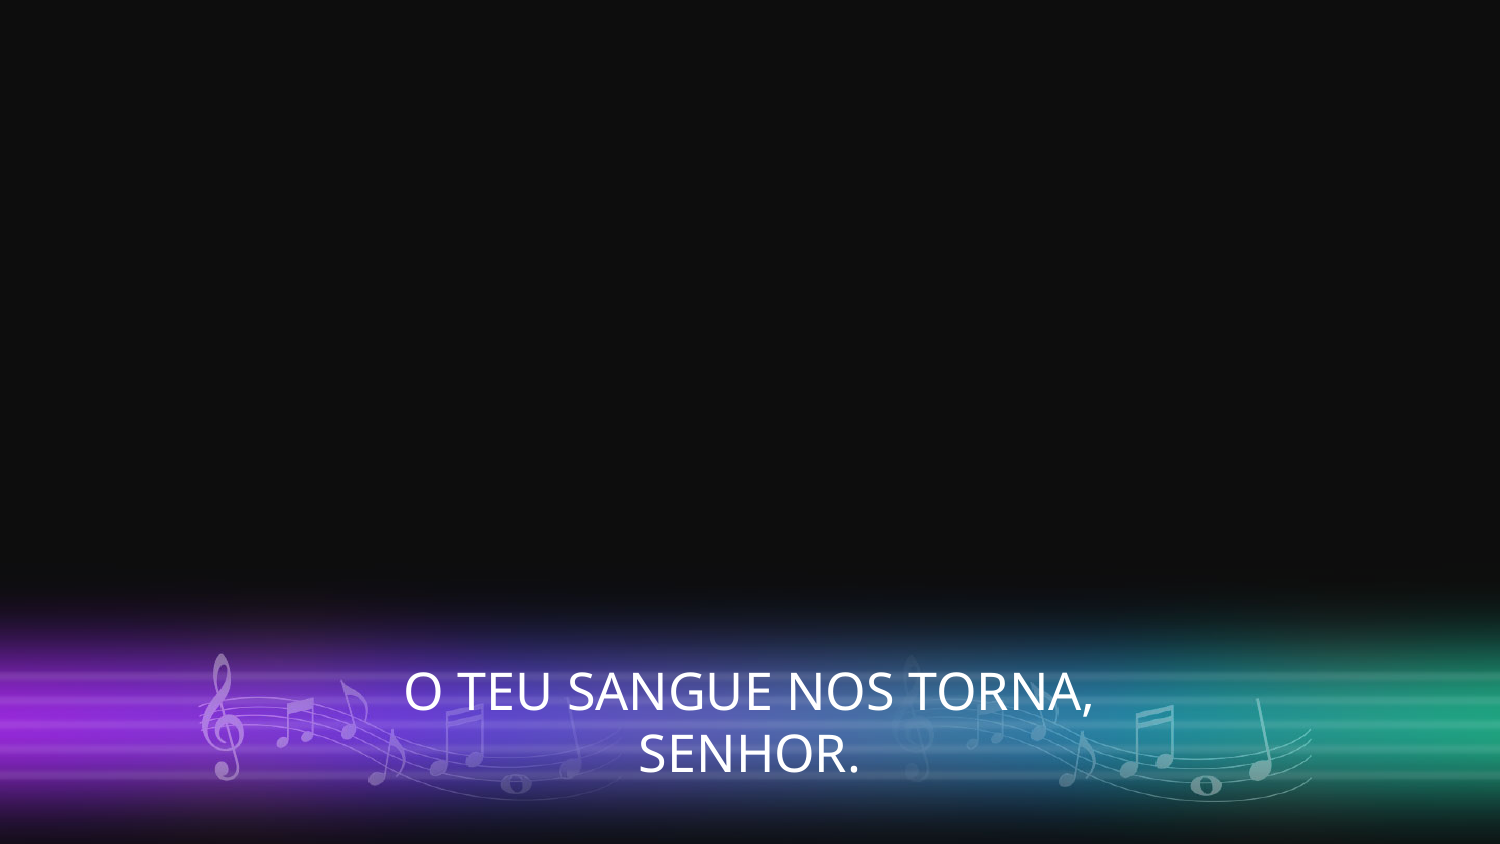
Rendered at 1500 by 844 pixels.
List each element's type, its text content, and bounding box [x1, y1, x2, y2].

picture [0, 0, 1500, 844]
text_box O TEU SANGUE NOS TORNA, SENHOR. [312, 651, 1187, 791]
